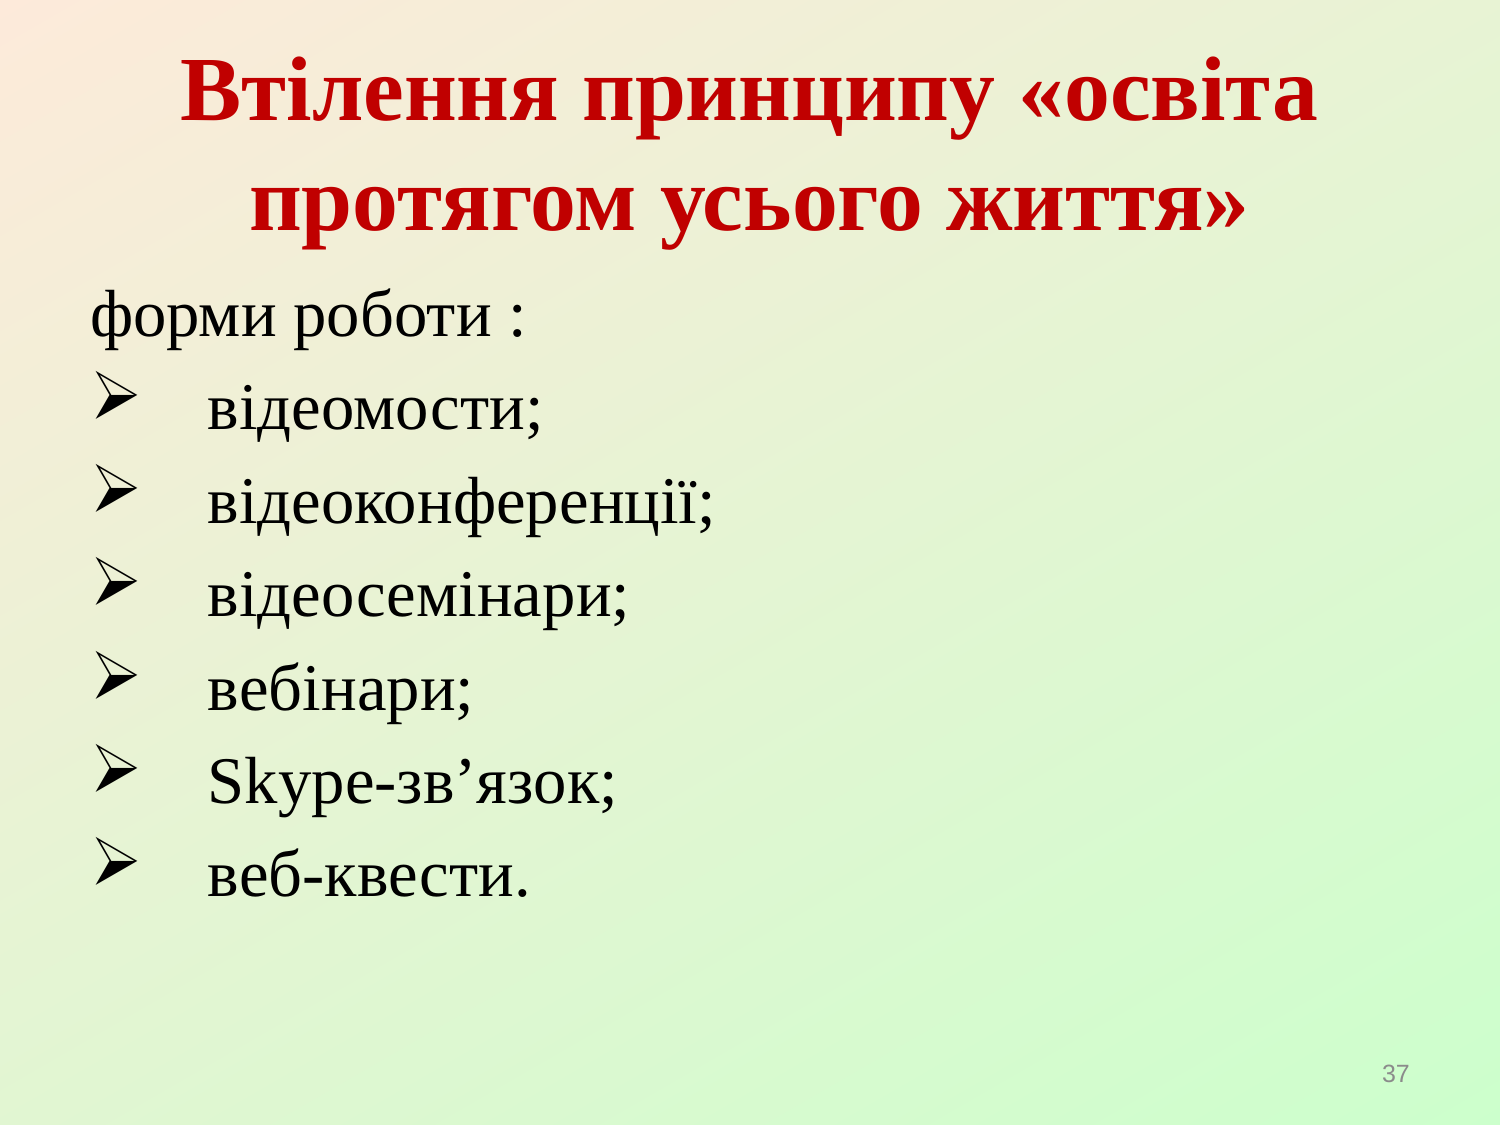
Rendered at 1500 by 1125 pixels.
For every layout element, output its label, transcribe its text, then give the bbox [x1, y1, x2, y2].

slide_number 37 [1074, 1042, 1425, 1103]
list форми роботи : відеомости; відеоконференції; відеосемінари; вебінари; Skype-звʼязок; веб-квести. [75, 262, 1425, 1005]
title Втілення принципу «освіта протягом усього життя» [75, 45, 1425, 233]
